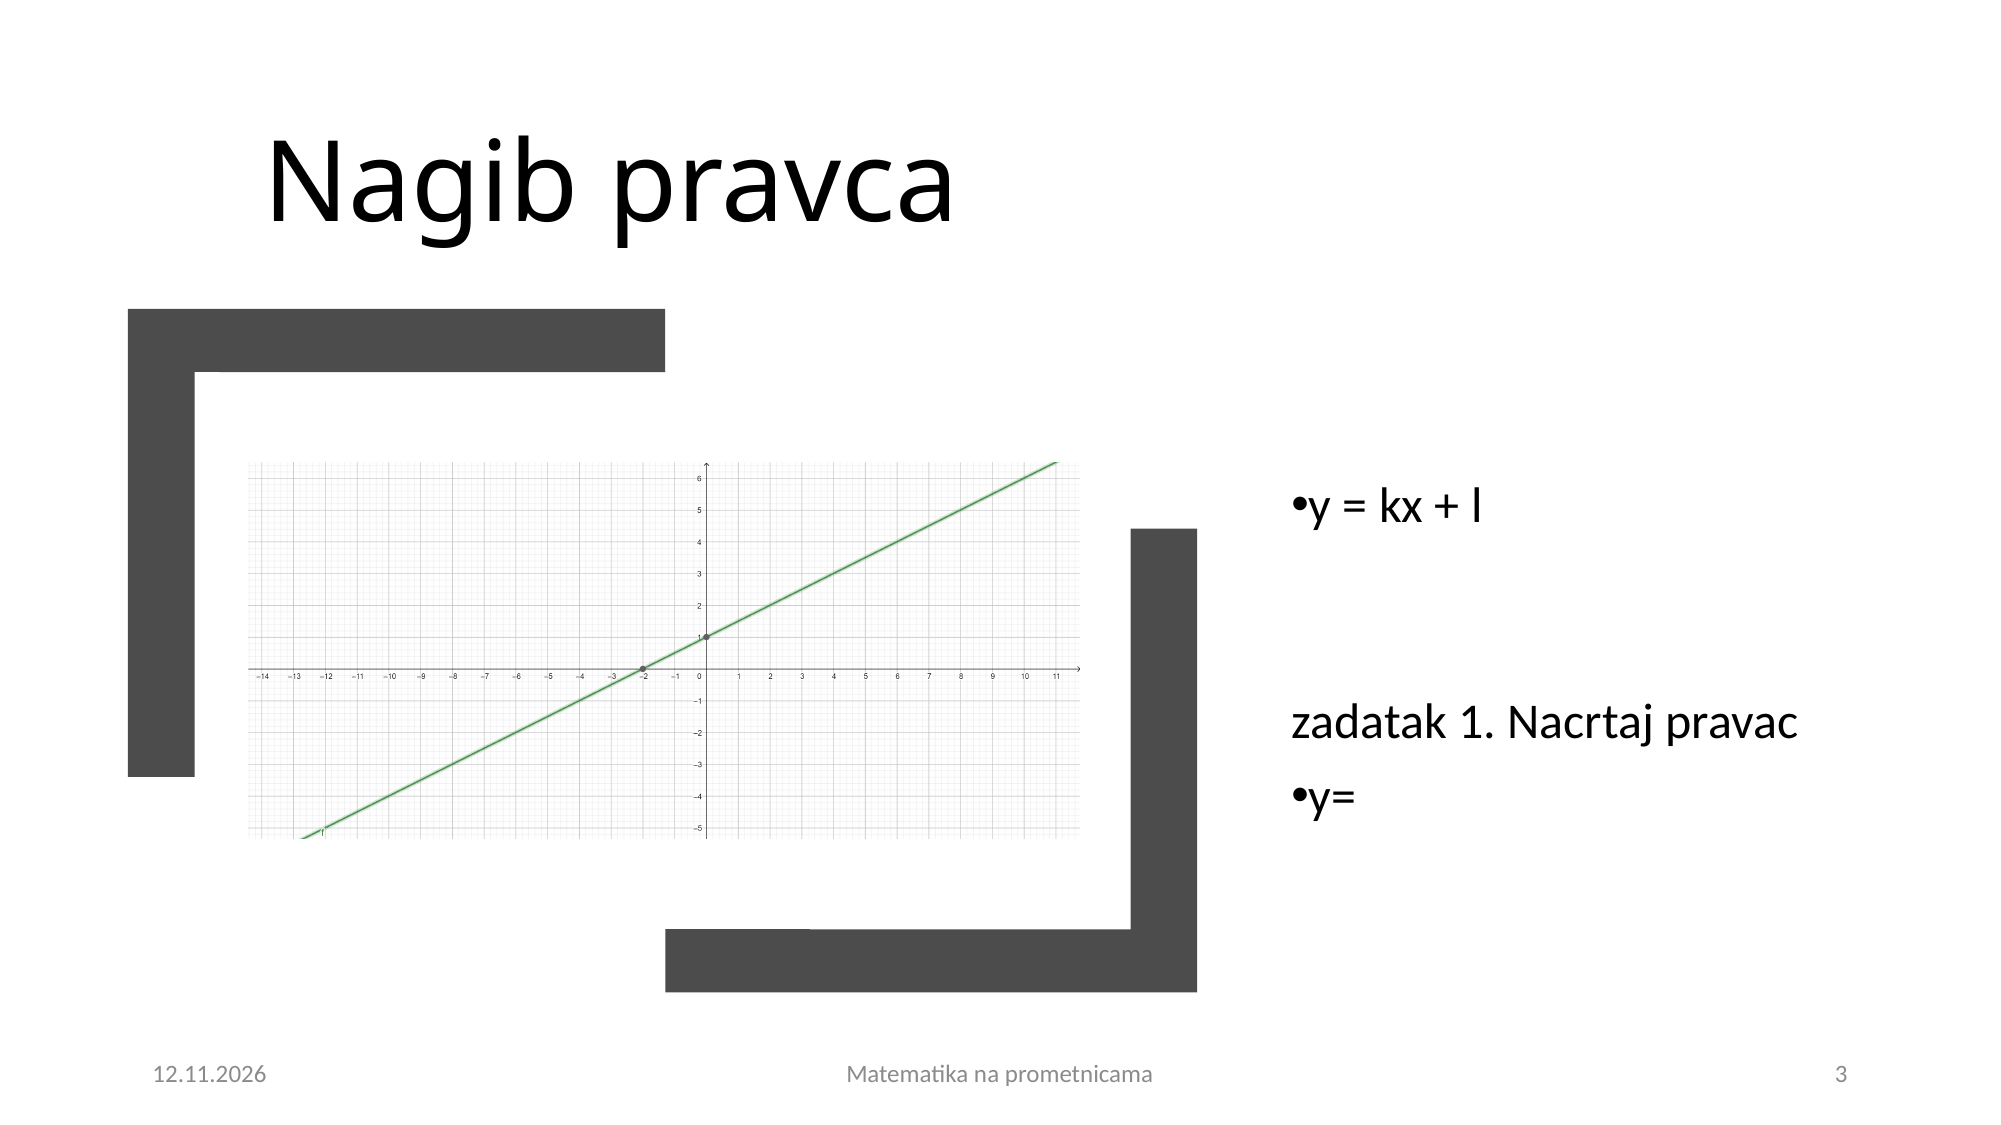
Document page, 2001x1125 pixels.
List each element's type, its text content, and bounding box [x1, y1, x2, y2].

footer Matematika na prometnicama [662, 1042, 1338, 1103]
title Nagib pravca [248, 84, 1872, 254]
text_box [127, 308, 666, 777]
slide_number 3 [1412, 1042, 1863, 1103]
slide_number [137, 1042, 588, 1103]
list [248, 462, 1080, 839]
text_box [665, 528, 1198, 993]
